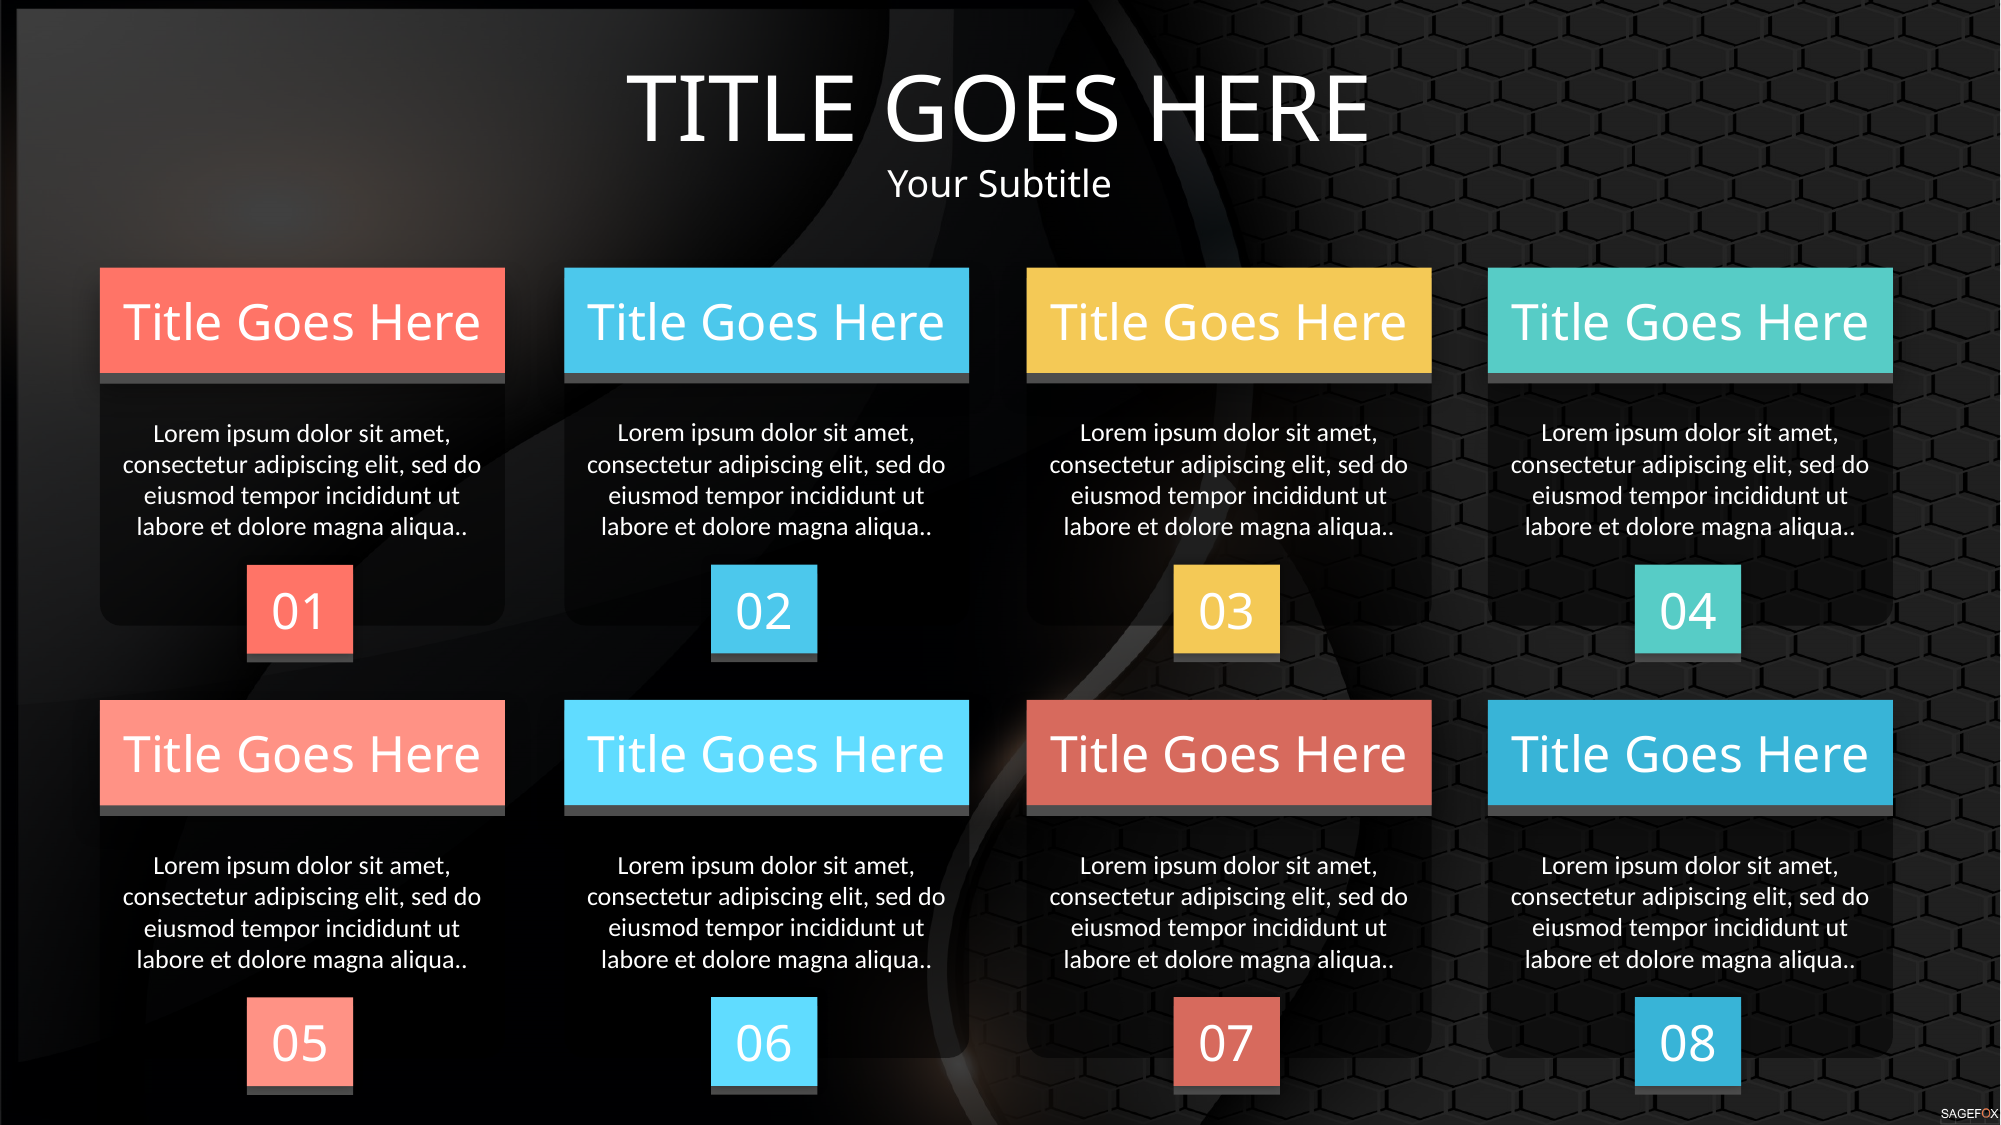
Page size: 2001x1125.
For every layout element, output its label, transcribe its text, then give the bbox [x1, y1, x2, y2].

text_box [711, 997, 818, 1095]
picture [0, 0, 2001, 1125]
text_box TITLE GOES HERE Your Subtitle [548, 42, 1452, 212]
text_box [1173, 997, 1280, 1095]
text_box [1634, 564, 1742, 663]
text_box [564, 267, 970, 626]
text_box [564, 699, 970, 1059]
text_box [1026, 699, 1432, 1059]
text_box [246, 997, 354, 1095]
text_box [1173, 564, 1280, 663]
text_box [246, 564, 354, 663]
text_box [1487, 699, 1893, 1059]
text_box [99, 700, 505, 1059]
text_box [1487, 267, 1893, 626]
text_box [1634, 997, 1742, 1095]
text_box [1026, 267, 1432, 626]
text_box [99, 267, 505, 626]
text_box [711, 564, 818, 663]
